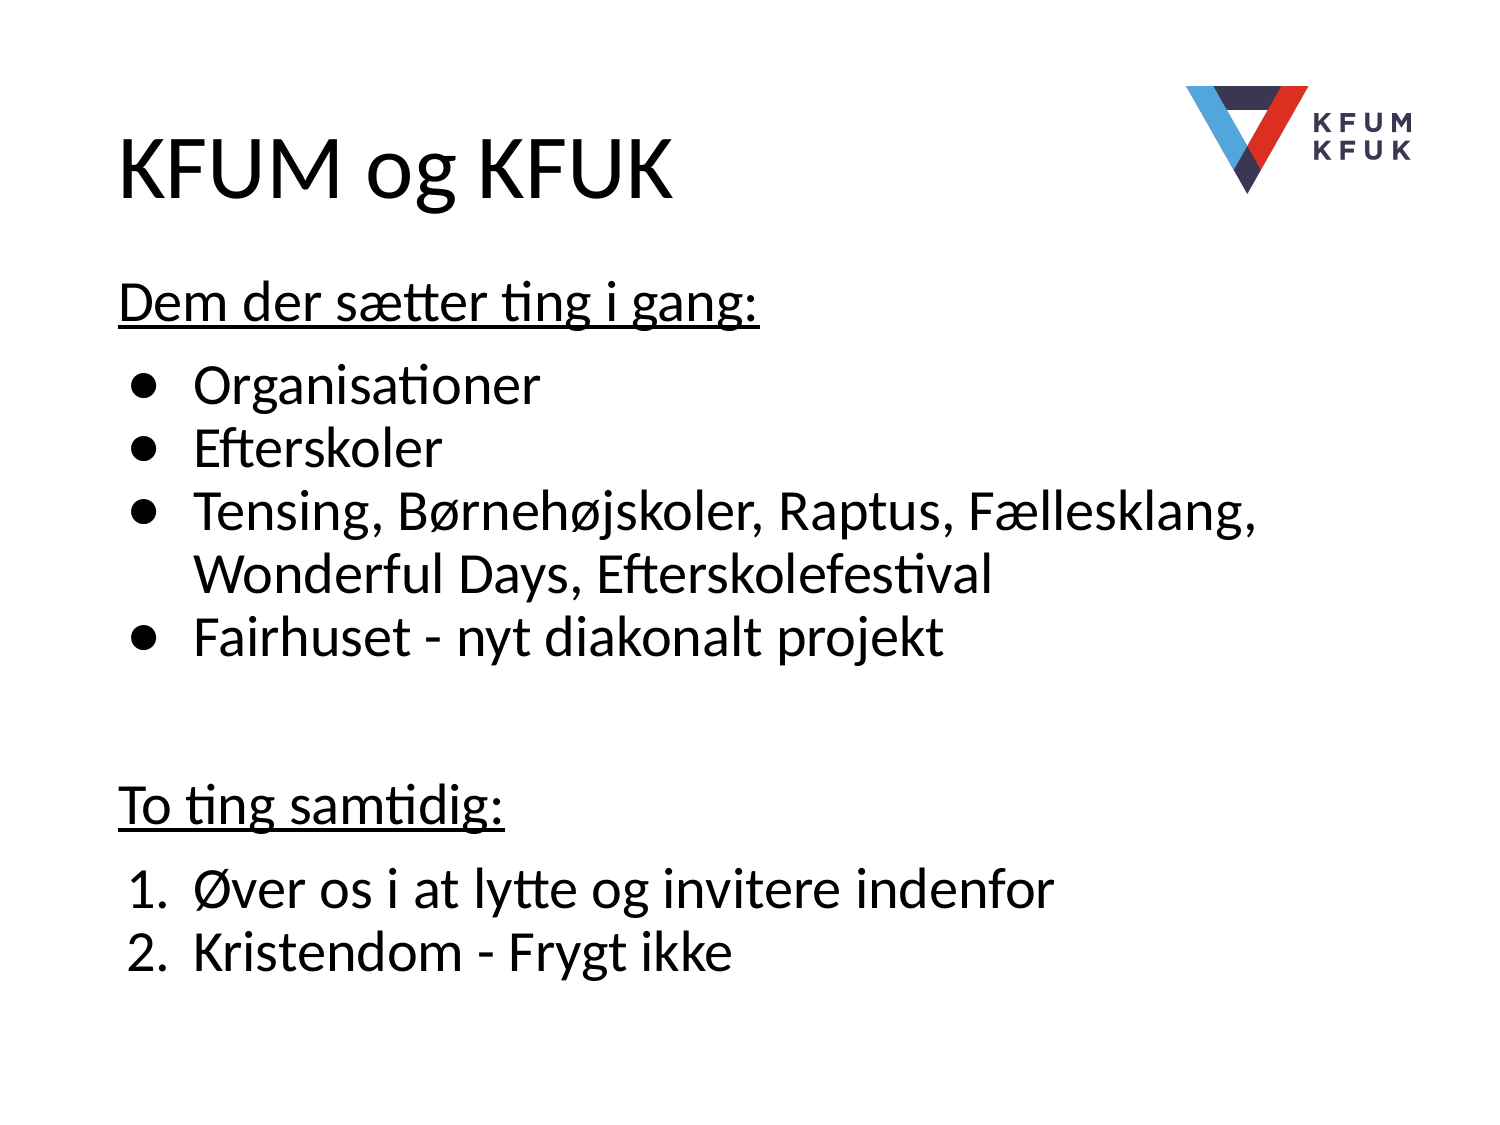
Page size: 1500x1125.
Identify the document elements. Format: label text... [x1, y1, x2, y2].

list Dem der sætter ting i gang: Organisationer Efterskoler Tensing, Børnehøjskoler, Raptus, Fællesklang, Wonderful Days, Efterskolefestival Fairhuset - nyt diakonalt projekt To ting samtidig: Øver os i at lytte og invitere indenfor Kristendom - Frygt ikke [103, 263, 1382, 1125]
title KFUM og KFUK [103, 59, 1397, 278]
picture [1397, 86, 1411, 194]
